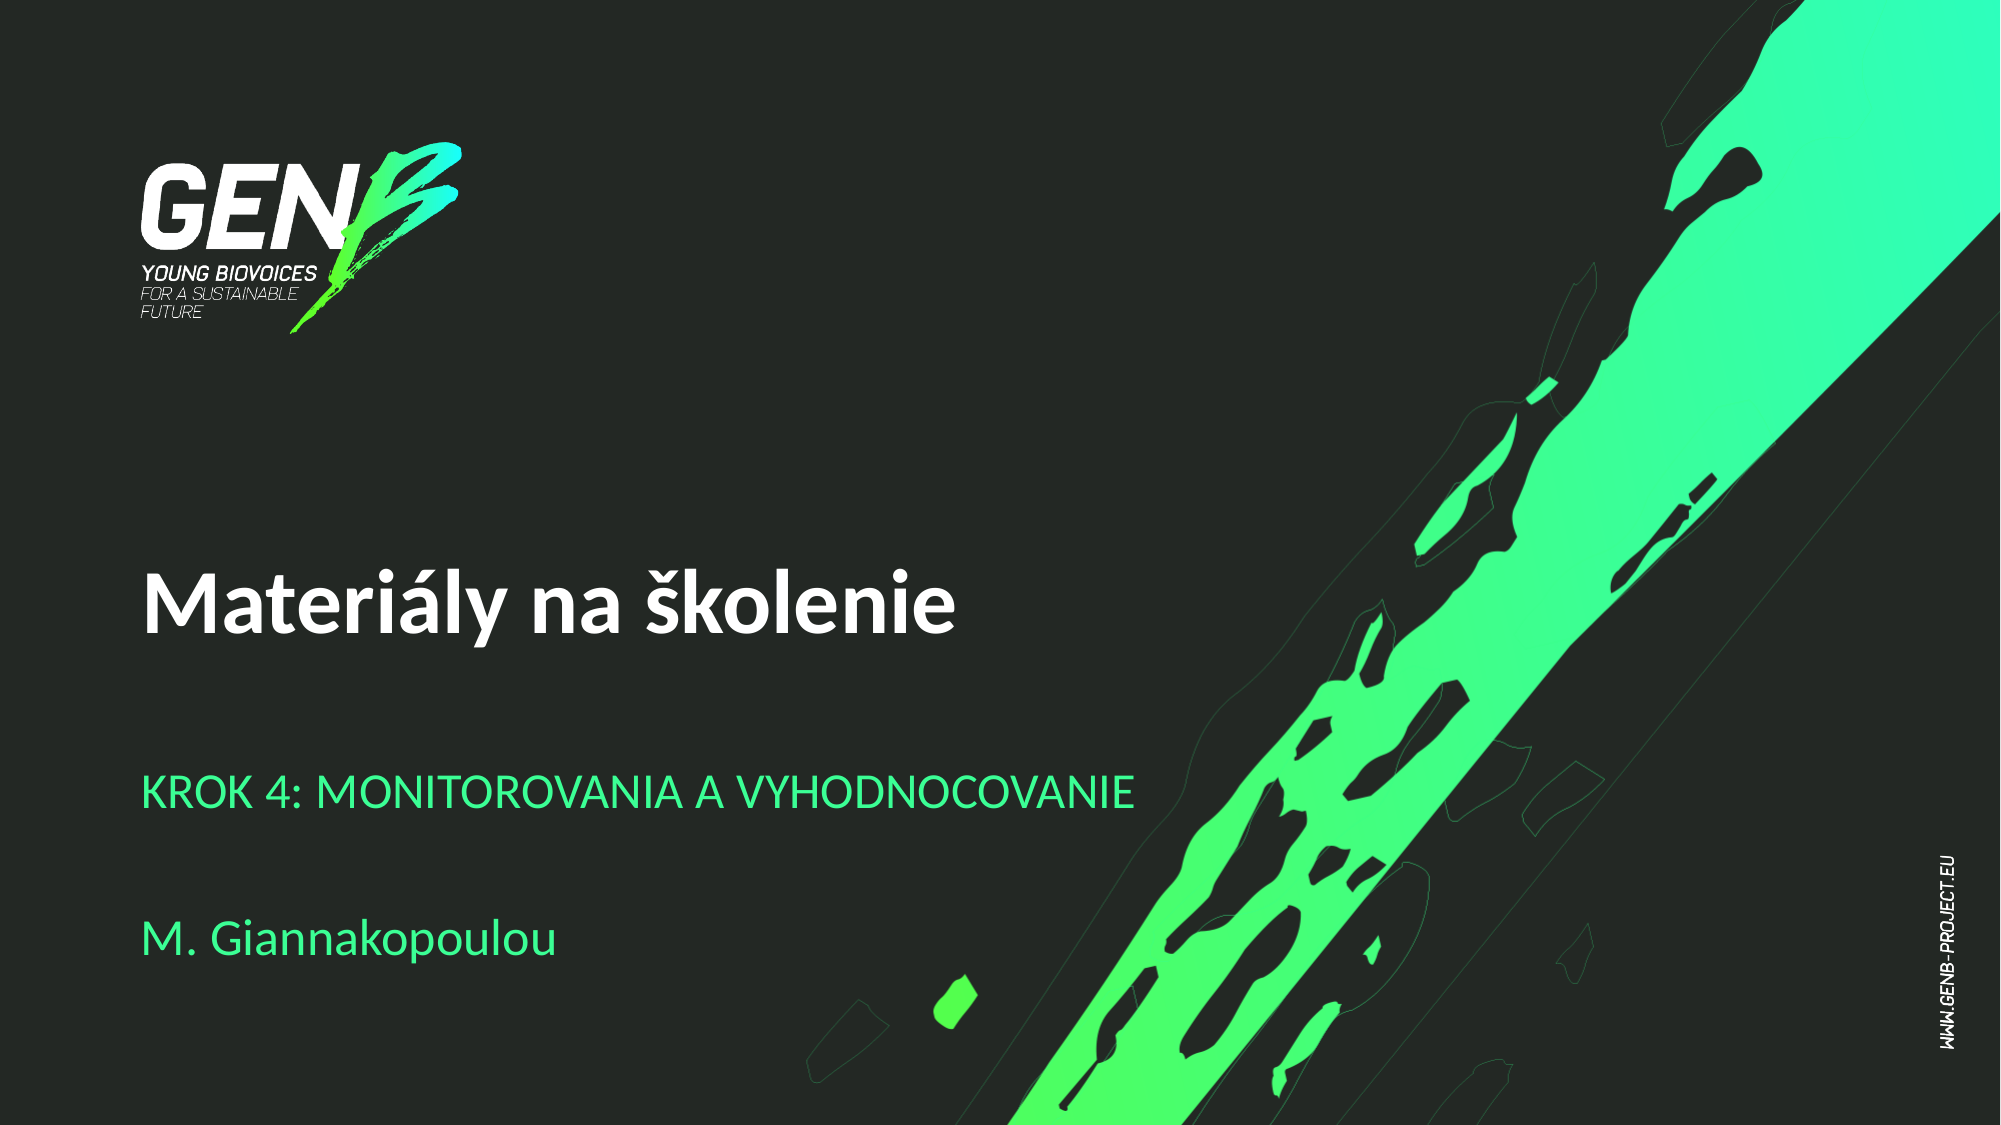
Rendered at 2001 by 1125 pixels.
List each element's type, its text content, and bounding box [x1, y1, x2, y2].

text_box M. Giannakopoulou [140, 893, 1159, 993]
picture [0, 0, 2001, 1125]
title Materiály na školenie [140, 508, 1106, 714]
subtitle KROK 4: MONITOROVANIA A VYHODNOCOVANIE [140, 746, 1159, 847]
